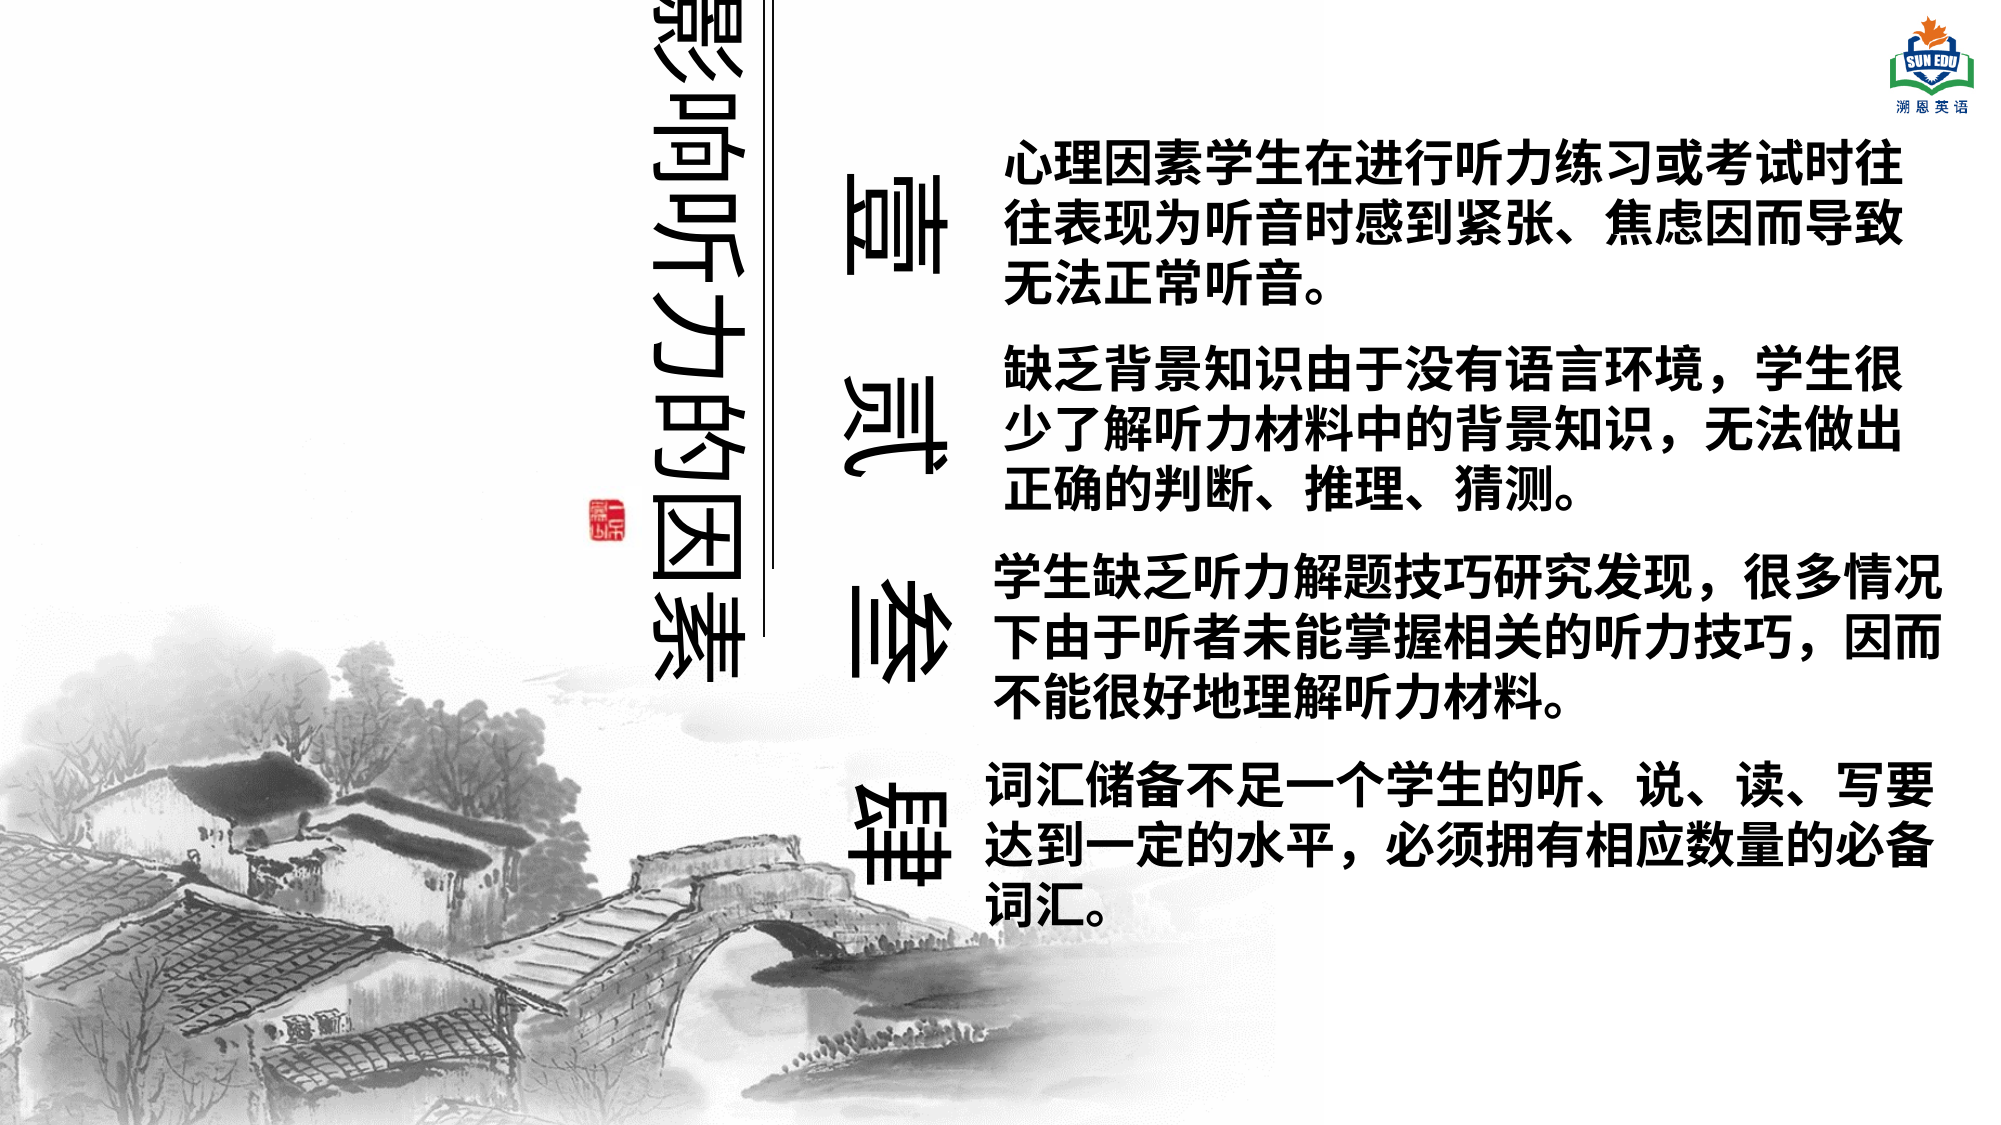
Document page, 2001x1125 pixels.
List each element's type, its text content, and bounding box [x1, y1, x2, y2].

text_box 学生缺乏听力解题技巧研究发现，很多情况下由于听者未能掌握相关的听力技巧，因而不能很好地理解听力材料。 [1324, 538, 1978, 733]
text_box 词汇储备不足一个学生的听、说、读、写要达到一定的水平，必须拥有相应数量的必备词汇。 [1324, 745, 1970, 941]
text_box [809, 763, 1159, 952]
text_box 缺乏背景知识由于没有语言环境，学生很少了解听力材料中的背景知识，无法做出正确的判断、推理、猜测。 [1324, 330, 1936, 526]
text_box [806, 146, 1042, 336]
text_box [809, 560, 1168, 745]
text_box 心理因素学生在进行听力练习或考试时往往表现为听音时感到紧张、焦虑因而导致无法正常听音。 [1324, 124, 1961, 320]
picture [0, 0, 1324, 1125]
picture [1882, 13, 1983, 119]
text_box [806, 354, 1042, 536]
